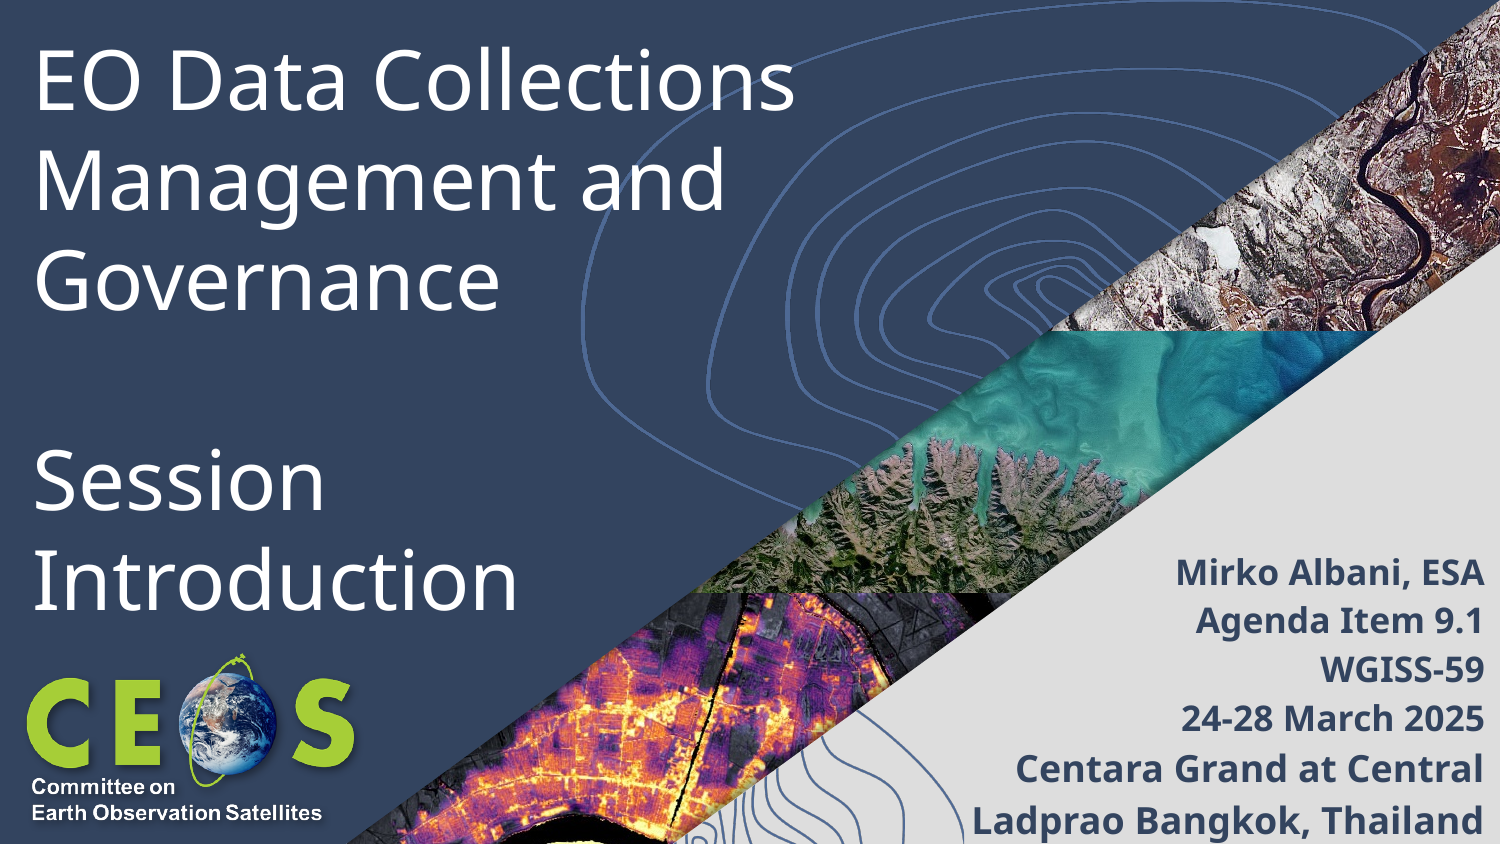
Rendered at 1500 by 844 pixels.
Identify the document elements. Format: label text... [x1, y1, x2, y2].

text_box Mirko Albani, ESA Agenda Item 9.1 WGISS-59 24-28 March 2025 Centara Grand at Central Ladprao Bangkok, Thailand [849, 528, 1500, 776]
picture [17, 0, 1500, 844]
title EO Data Collections Management and Governance Session Introduction [21, 21, 983, 511]
